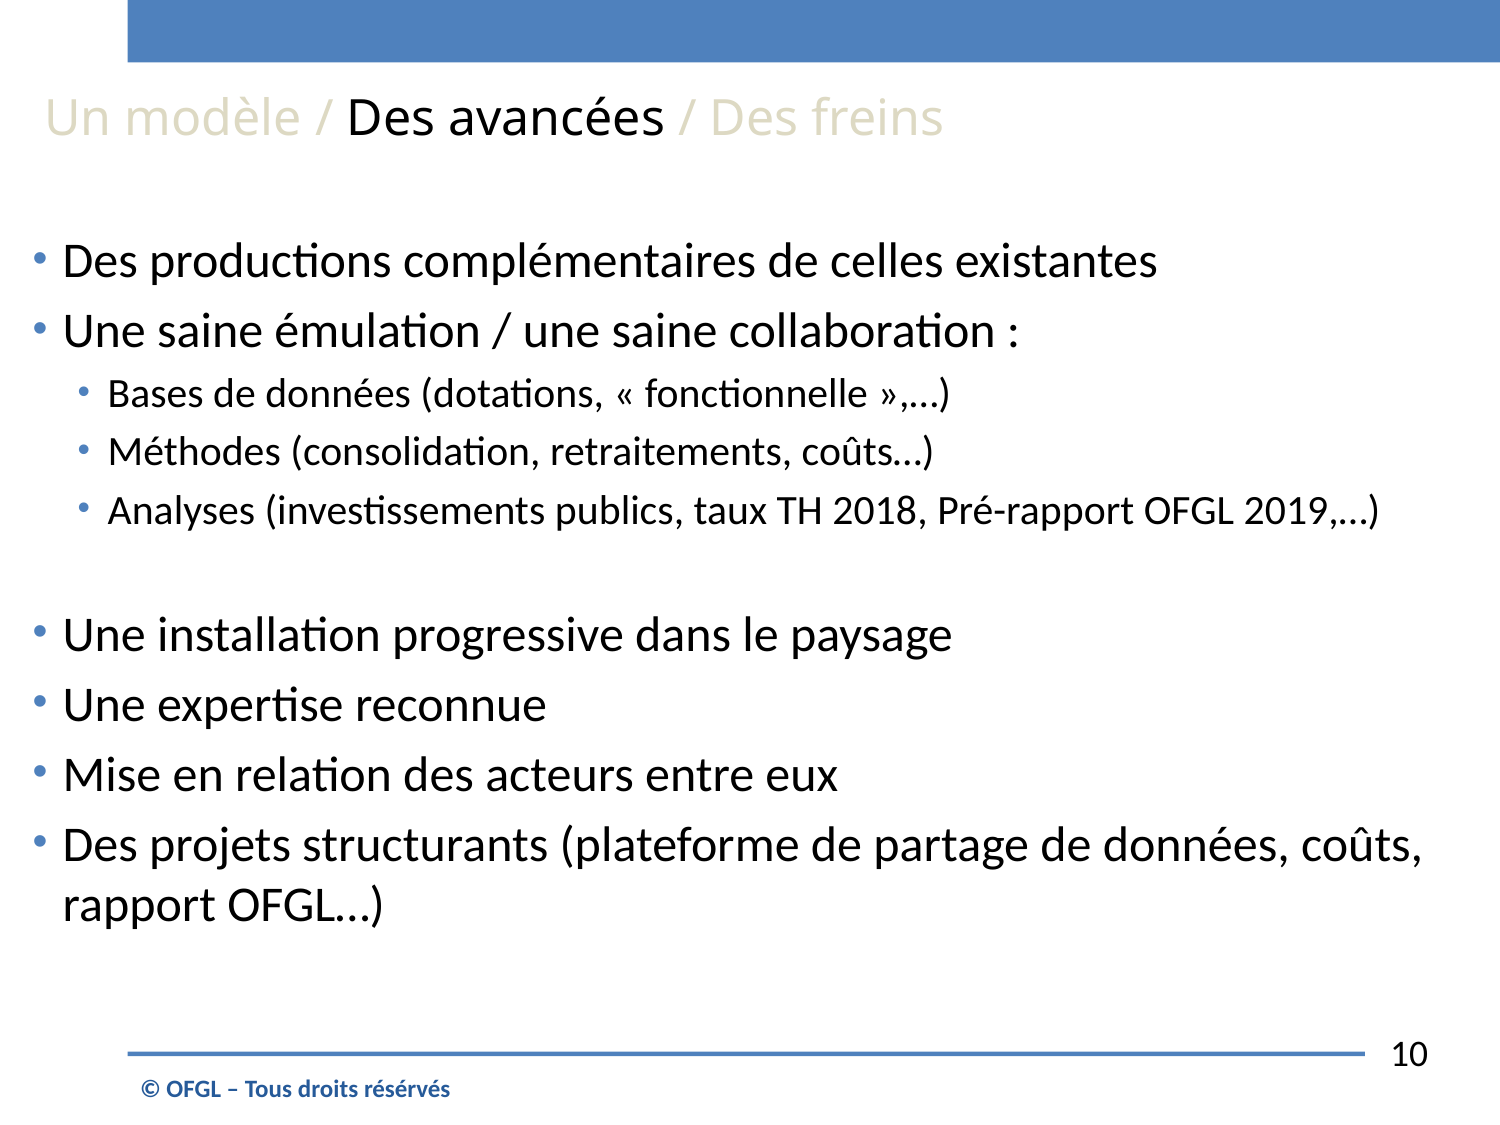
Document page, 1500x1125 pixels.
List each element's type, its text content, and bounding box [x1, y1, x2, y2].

footer © OFGL – Tous droits résérvés [125, 1057, 925, 1118]
text_box Des productions complémentaires de celles existantes Une saine émulation / une saine collaboration : Bases de données (dotations, « fonctionnelle »,…) Méthodes (consolidation, retraitements, coûts…) Analyses (investissements publics, taux TH 2018, Pré-rapport OFGL 2019,…) Une installation progressive dans le paysage Une expertise reconnue Mise en relation des acteurs entre eux Des projets structurants (plateforme de partage de données, coûts, rapport OFGL…) [17, 219, 1483, 1020]
slide_number 10 [1375, 1021, 1500, 1082]
text_box Un modèle / Des avancées / Des freins [29, 78, 1302, 155]
